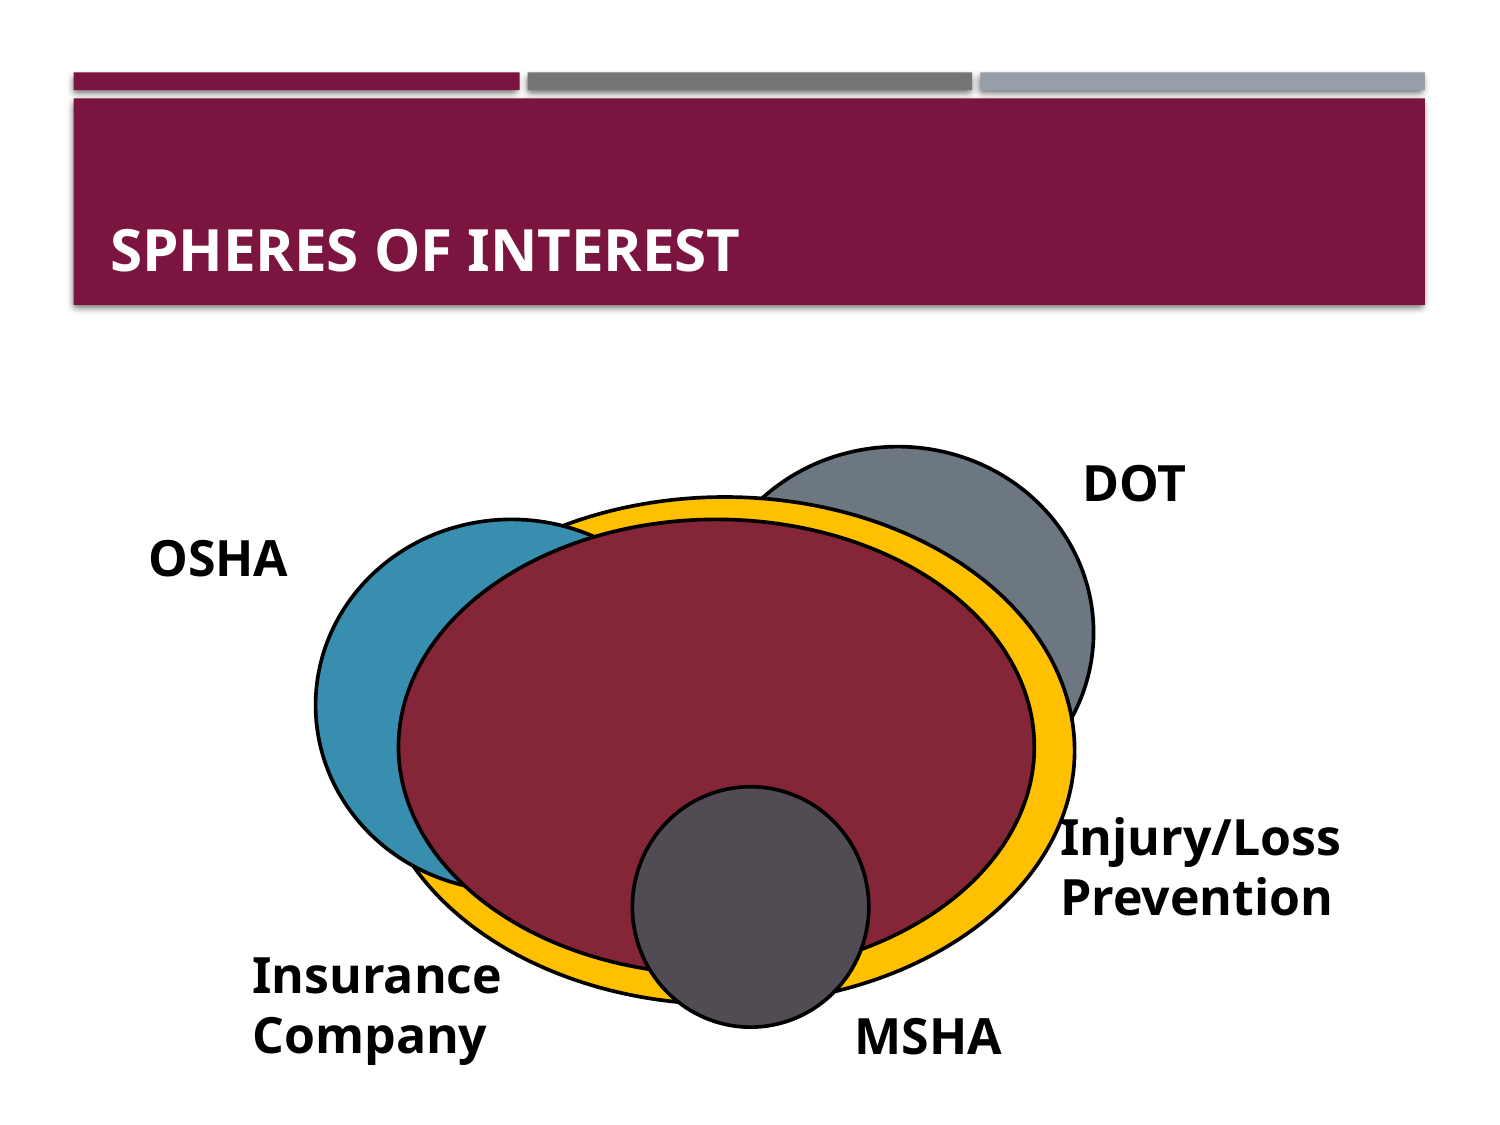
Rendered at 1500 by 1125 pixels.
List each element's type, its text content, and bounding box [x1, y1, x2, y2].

text_box [630, 784, 871, 1029]
text_box Injury/Loss Prevention [1045, 797, 1369, 933]
text_box [412, 868, 676, 1004]
text_box [396, 517, 1037, 971]
text_box Insurance Company [237, 936, 530, 1072]
text_box [313, 517, 594, 888]
text_box [563, 495, 1077, 994]
title Spheres of interest [95, 112, 1406, 291]
text_box MSHA [839, 997, 1017, 1072]
text_box OSHA [133, 519, 304, 595]
text_box [761, 444, 1096, 718]
text_box DOT [1067, 443, 1202, 519]
